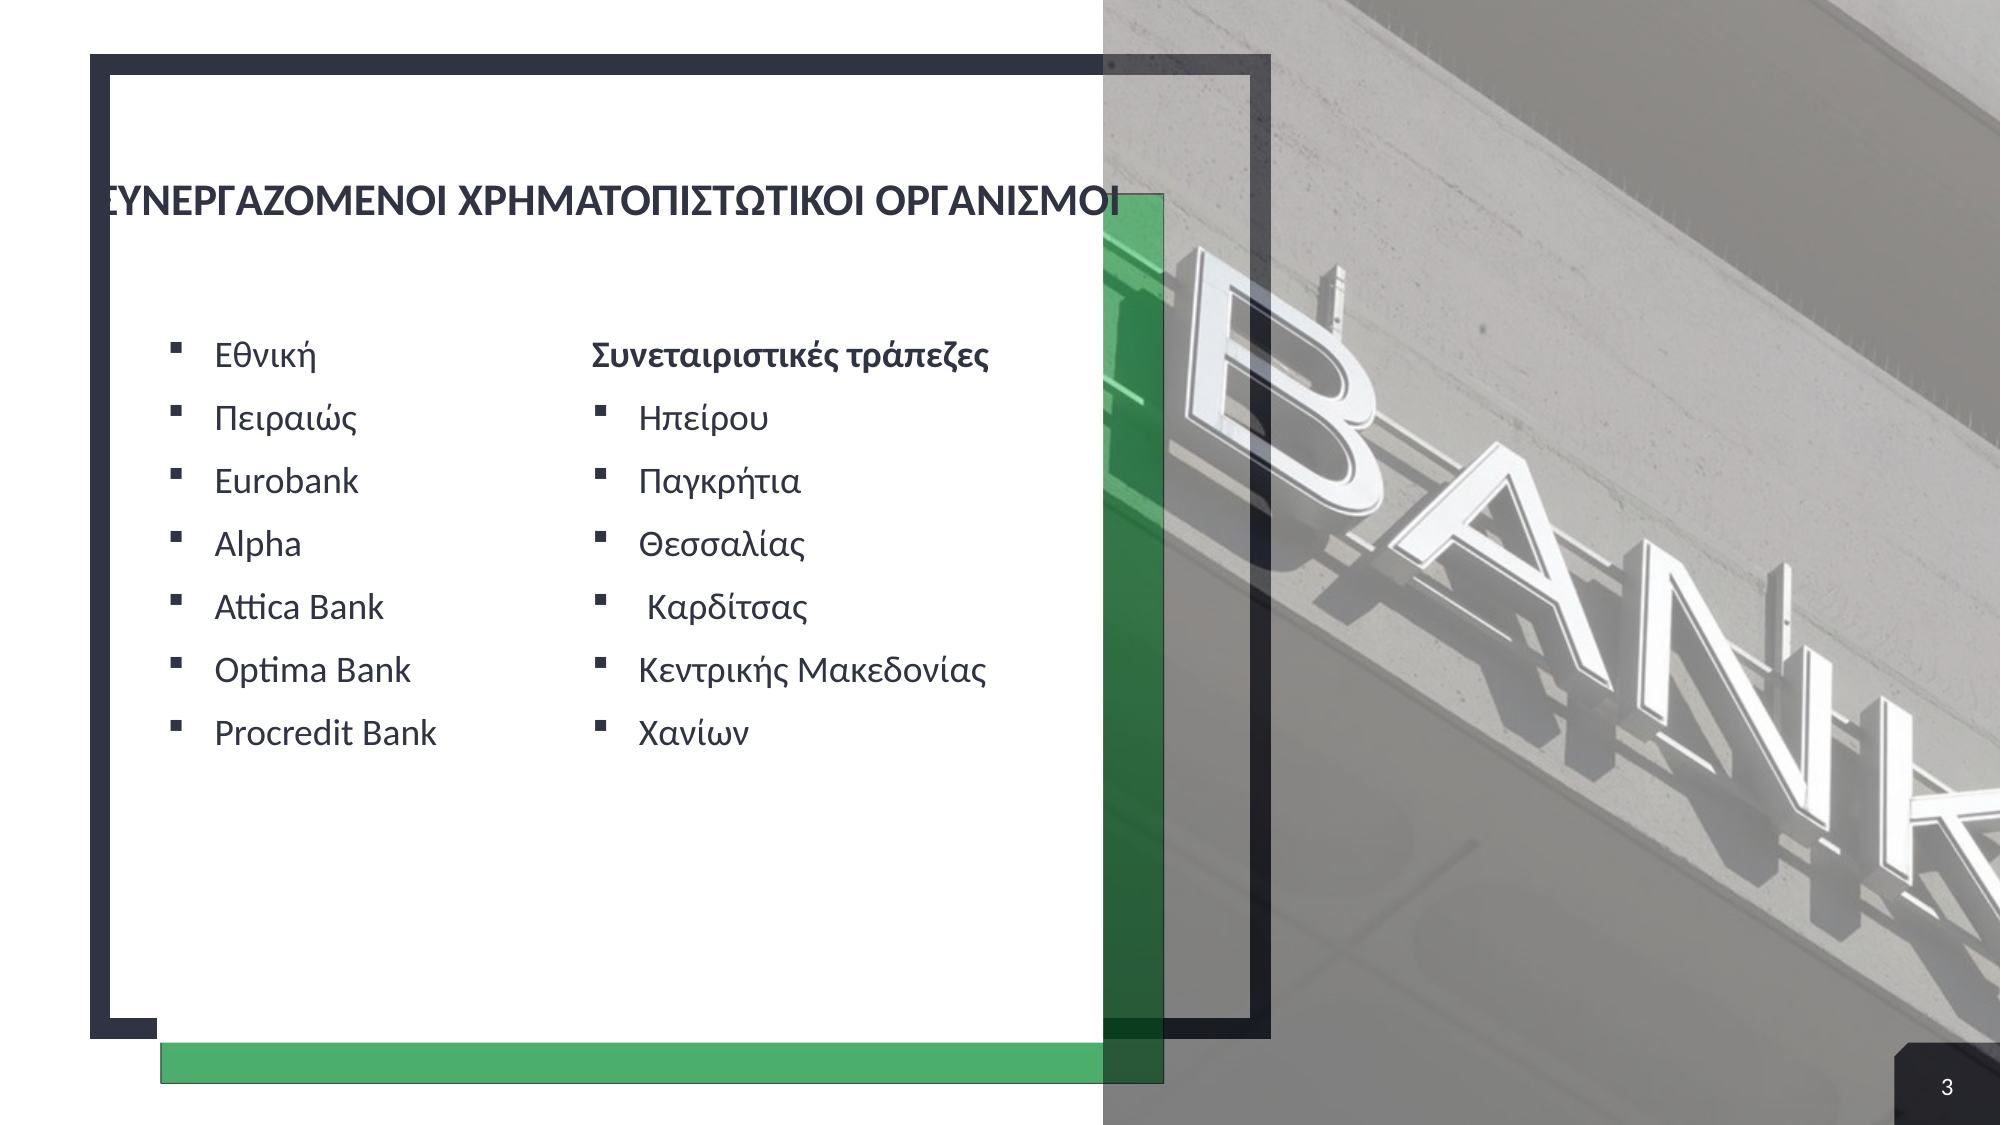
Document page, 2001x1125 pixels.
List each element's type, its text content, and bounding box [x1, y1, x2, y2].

list Εθνική Πειραιώς Eurobank Alpha Attica Bank Optima Bank Procredit Bank Συνεταιριστικές τράπεζες Ηπείρου Παγκρήτια Θεσσαλίας Καρδίτσας Κεντρικής Μακεδονίας Χανίων [152, 304, 1032, 890]
picture [1103, 0, 2000, 1125]
title ΣΥΝΕΡΓΑΖΟΜΕΝΟΙ ΧΡΗΜΑΤΟΠΙΣΤΩΤΙΚΟΙ ΟΡΓΑΝΙΣΜΟΙ [80, 136, 1103, 233]
